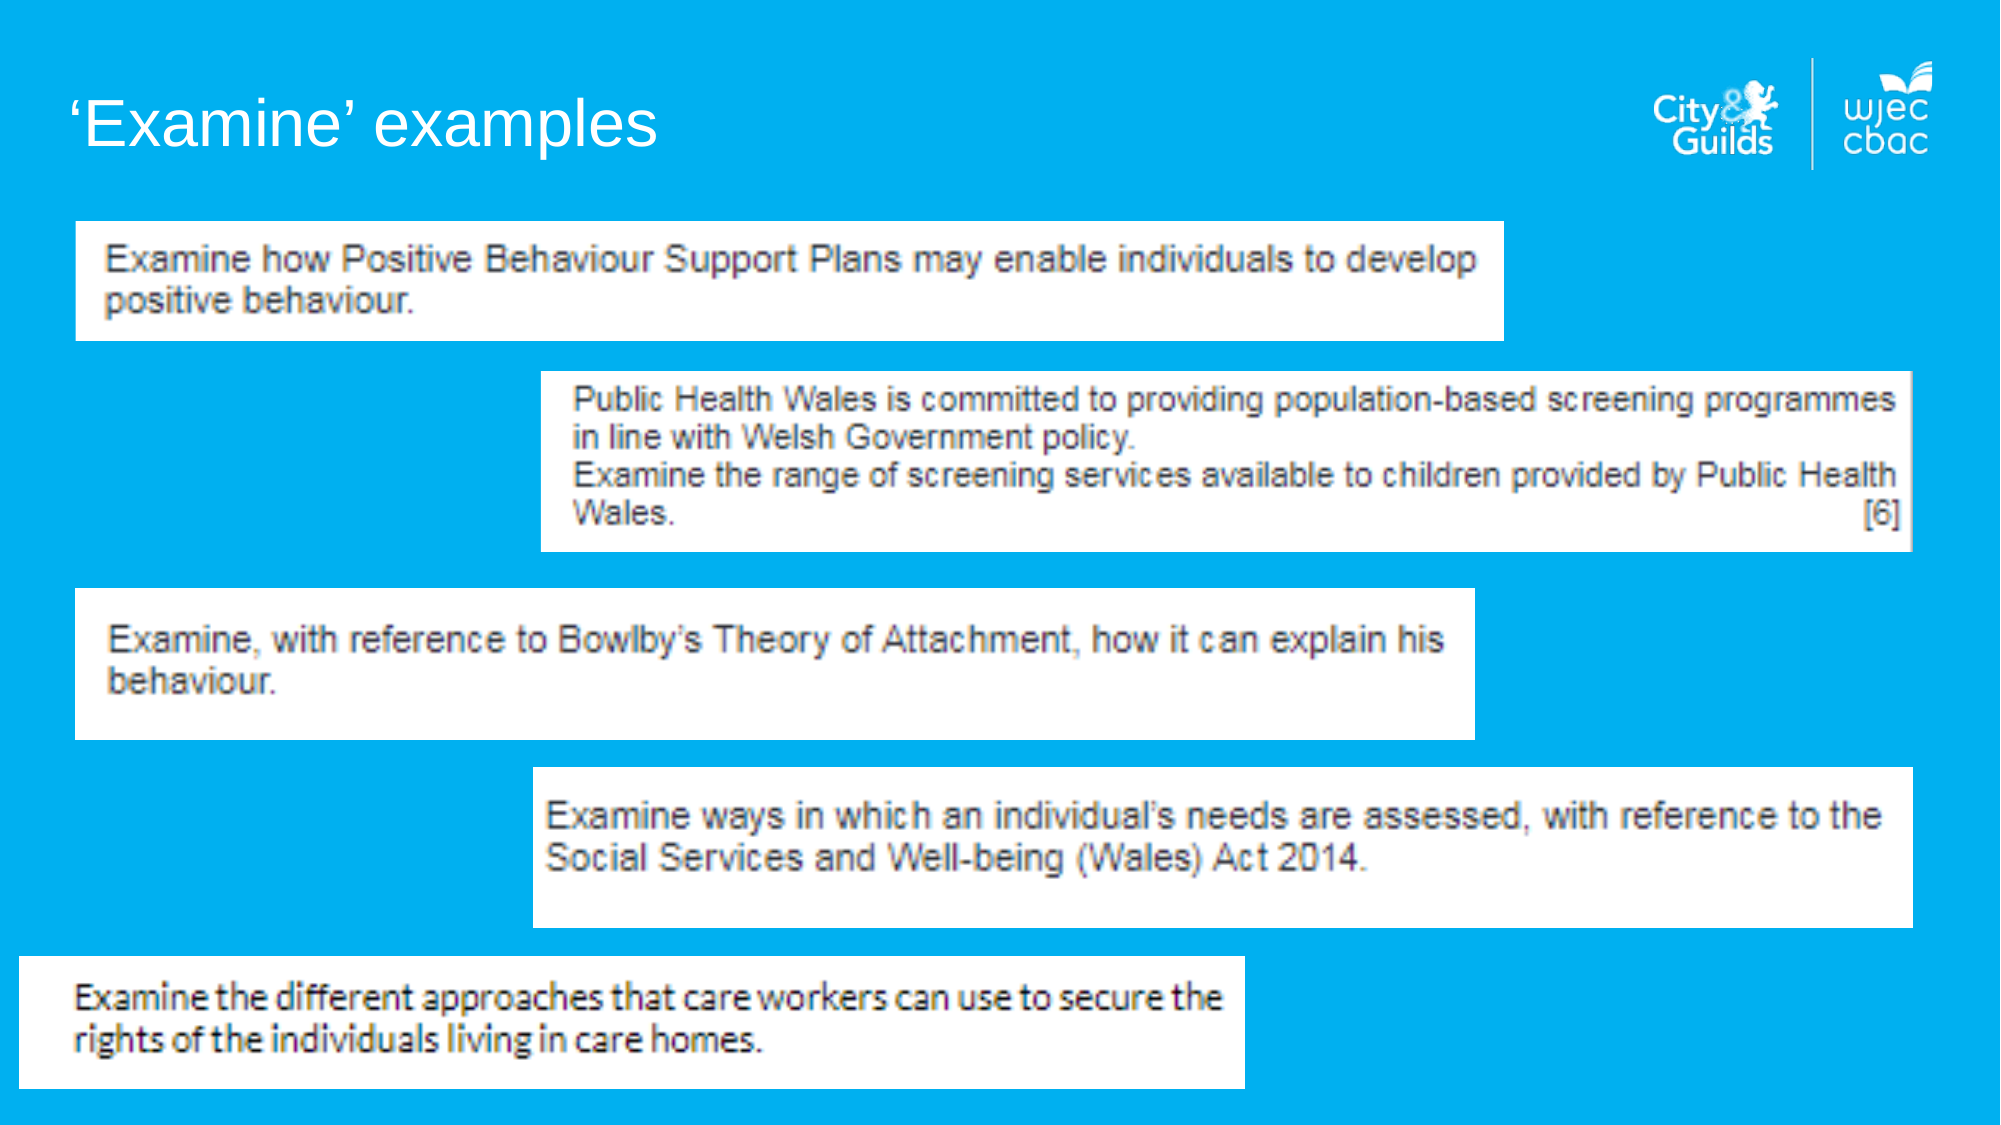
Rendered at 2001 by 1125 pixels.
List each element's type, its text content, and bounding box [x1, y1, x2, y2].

list ‘Examine’ examples [53, 58, 1554, 169]
picture [76, 589, 1474, 739]
picture [534, 768, 1912, 927]
picture [20, 957, 1244, 1088]
picture [76, 222, 1503, 340]
picture [541, 372, 1912, 551]
